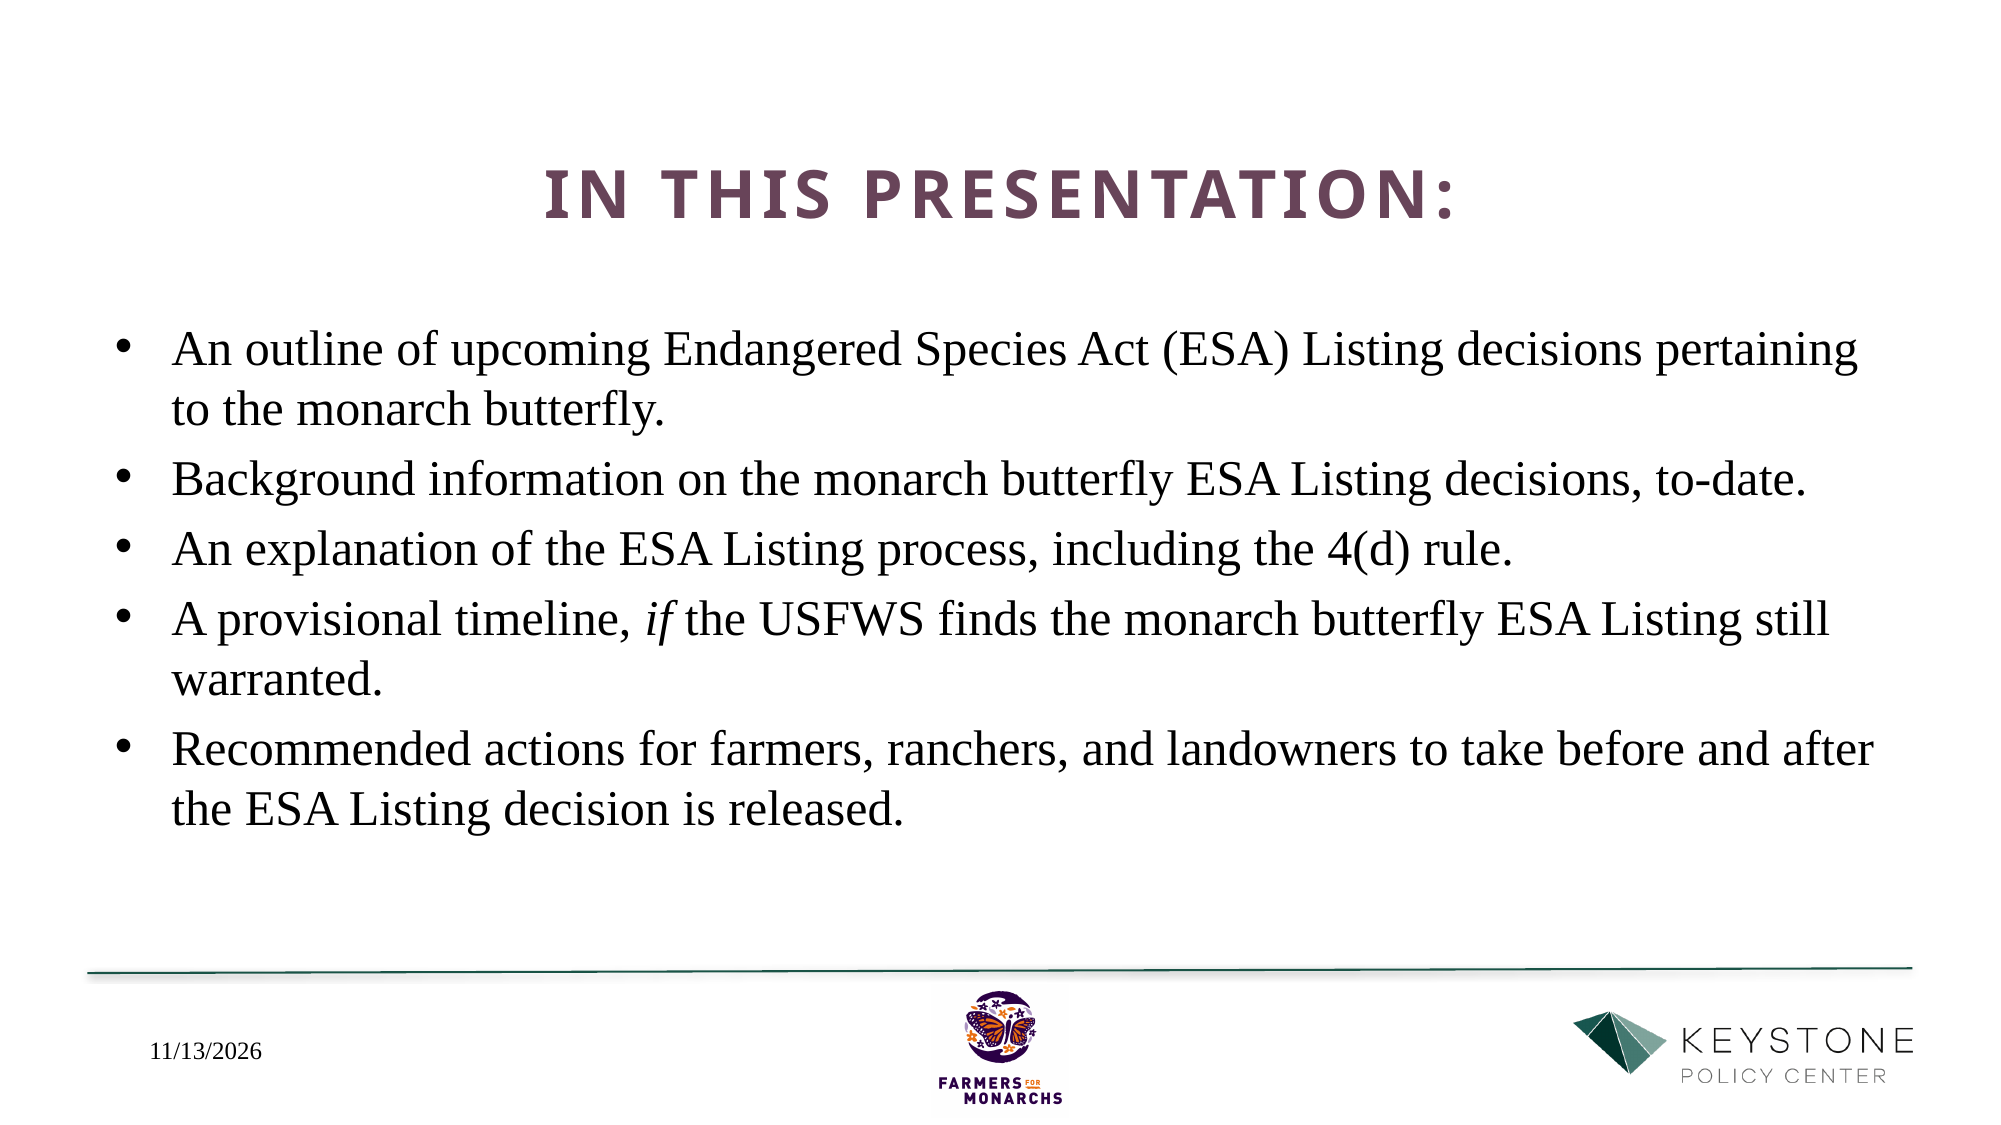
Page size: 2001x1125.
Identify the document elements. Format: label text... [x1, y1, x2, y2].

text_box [87, 968, 1913, 974]
title In this presentation: [99, 45, 1900, 307]
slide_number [134, 1019, 601, 1080]
picture [1573, 1011, 1913, 1083]
picture [930, 984, 1069, 1118]
list An outline of upcoming Endangered Species Act (ESA) Listing decisions pertaining to the monarch butterfly. Background information on the monarch butterfly ESA Listing decisions, to-date. An explanation of the ESA Listing process, including the 4(d) rule. A provisional timeline, if the USFWS finds the monarch butterfly ESA Listing still warranted. Recommended actions for farmers, ranchers, and landowners to take before and after the ESA Listing decision is released. [99, 307, 1900, 918]
